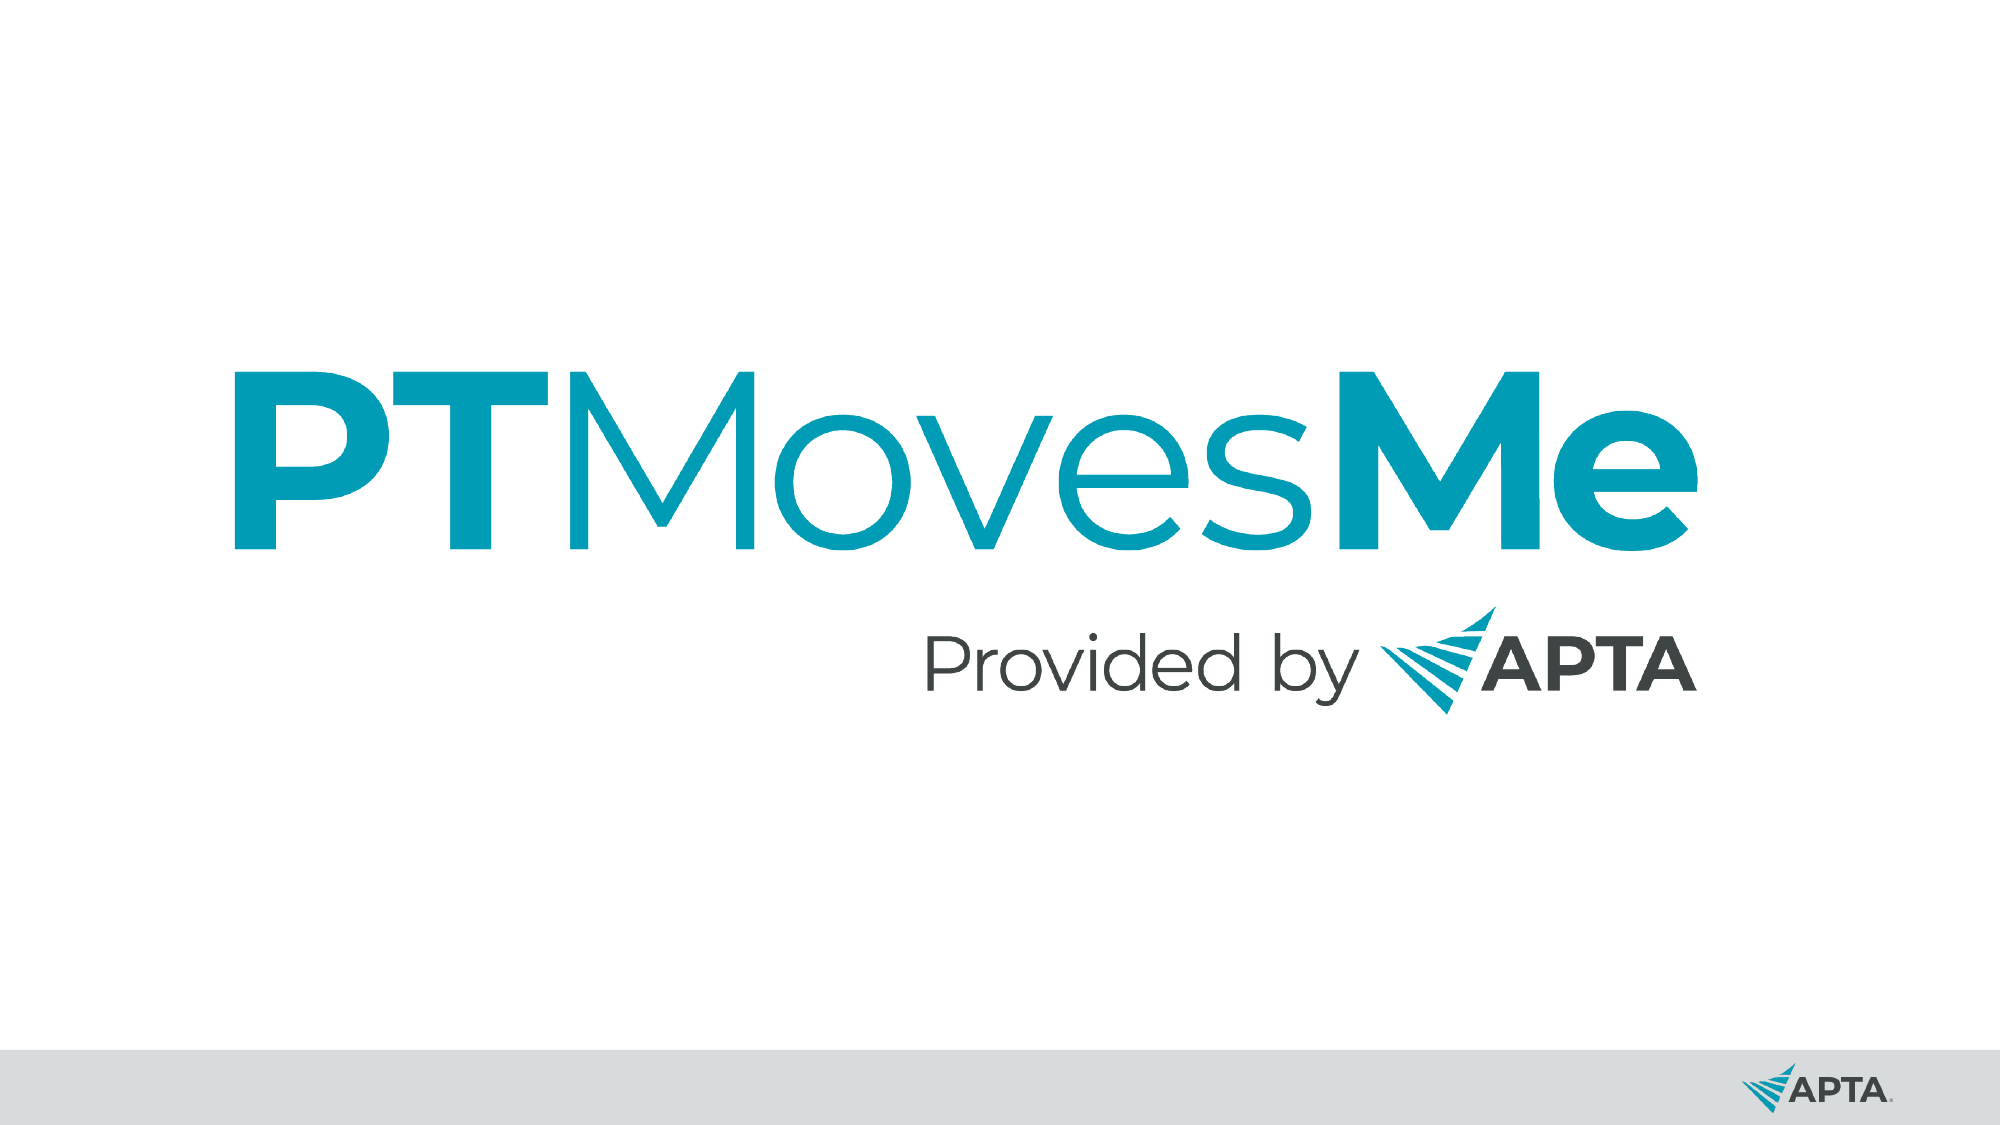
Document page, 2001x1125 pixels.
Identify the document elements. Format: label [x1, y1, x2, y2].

picture [1742, 1063, 1893, 1113]
picture [204, 281, 1855, 769]
